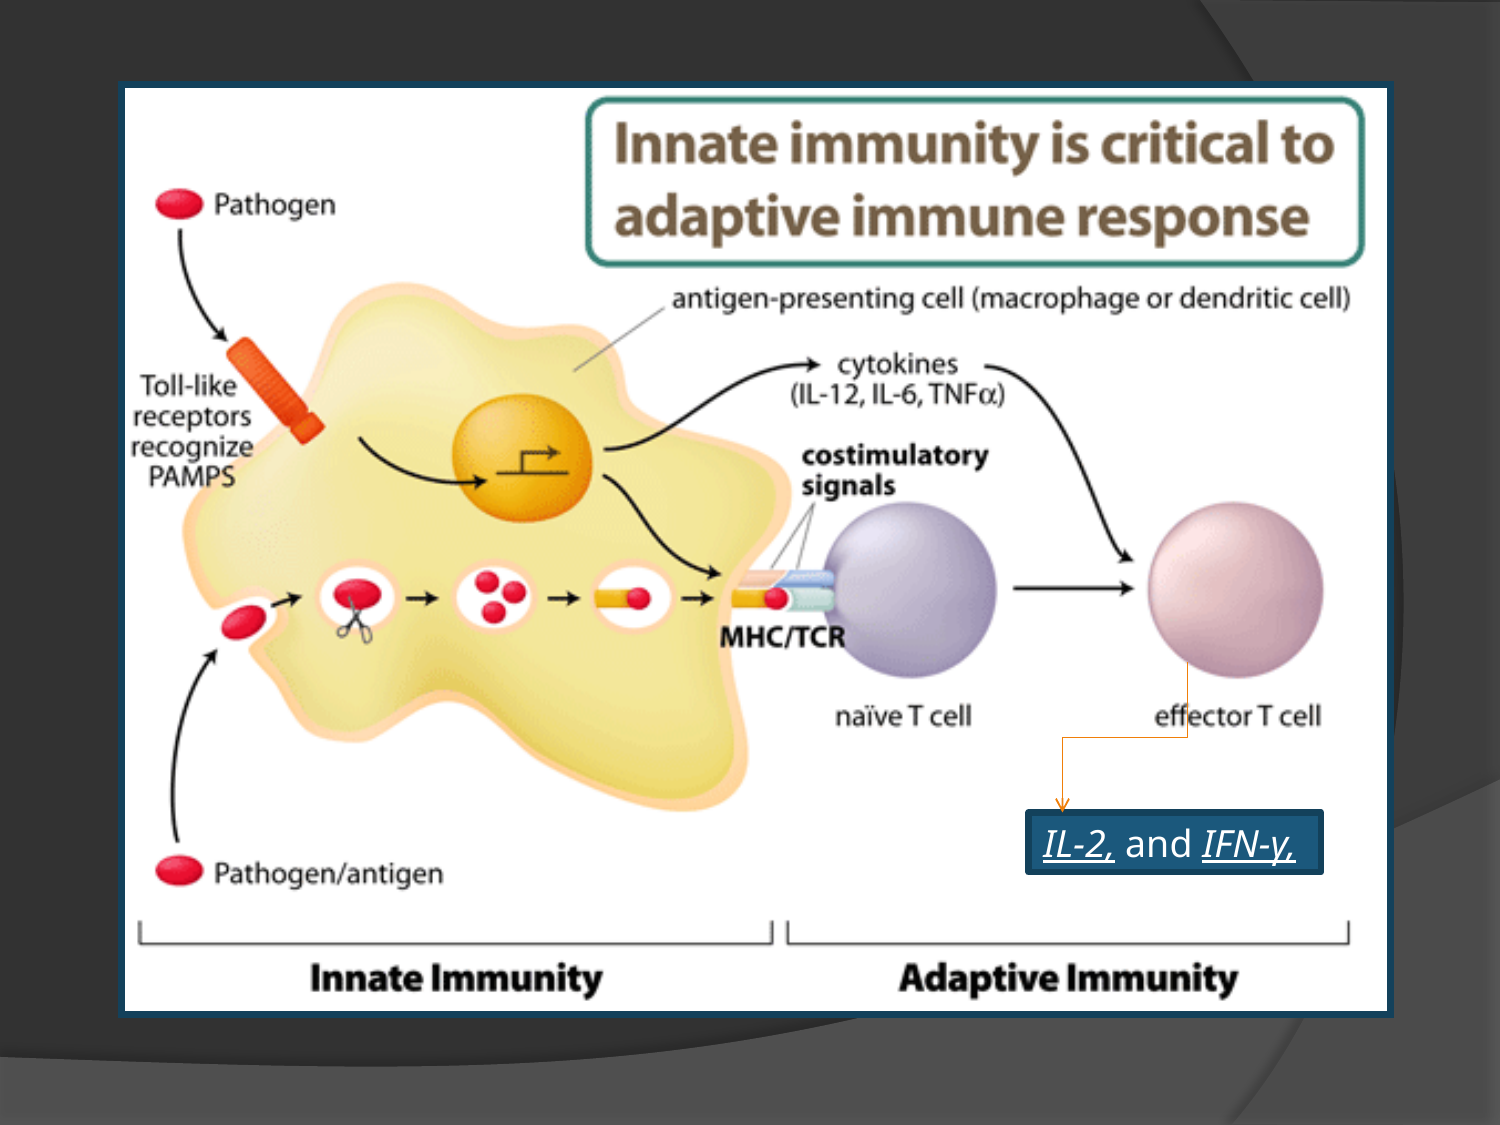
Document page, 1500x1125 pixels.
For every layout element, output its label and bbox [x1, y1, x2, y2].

list [124, 87, 1388, 1012]
text_box [1049, 674, 1201, 801]
